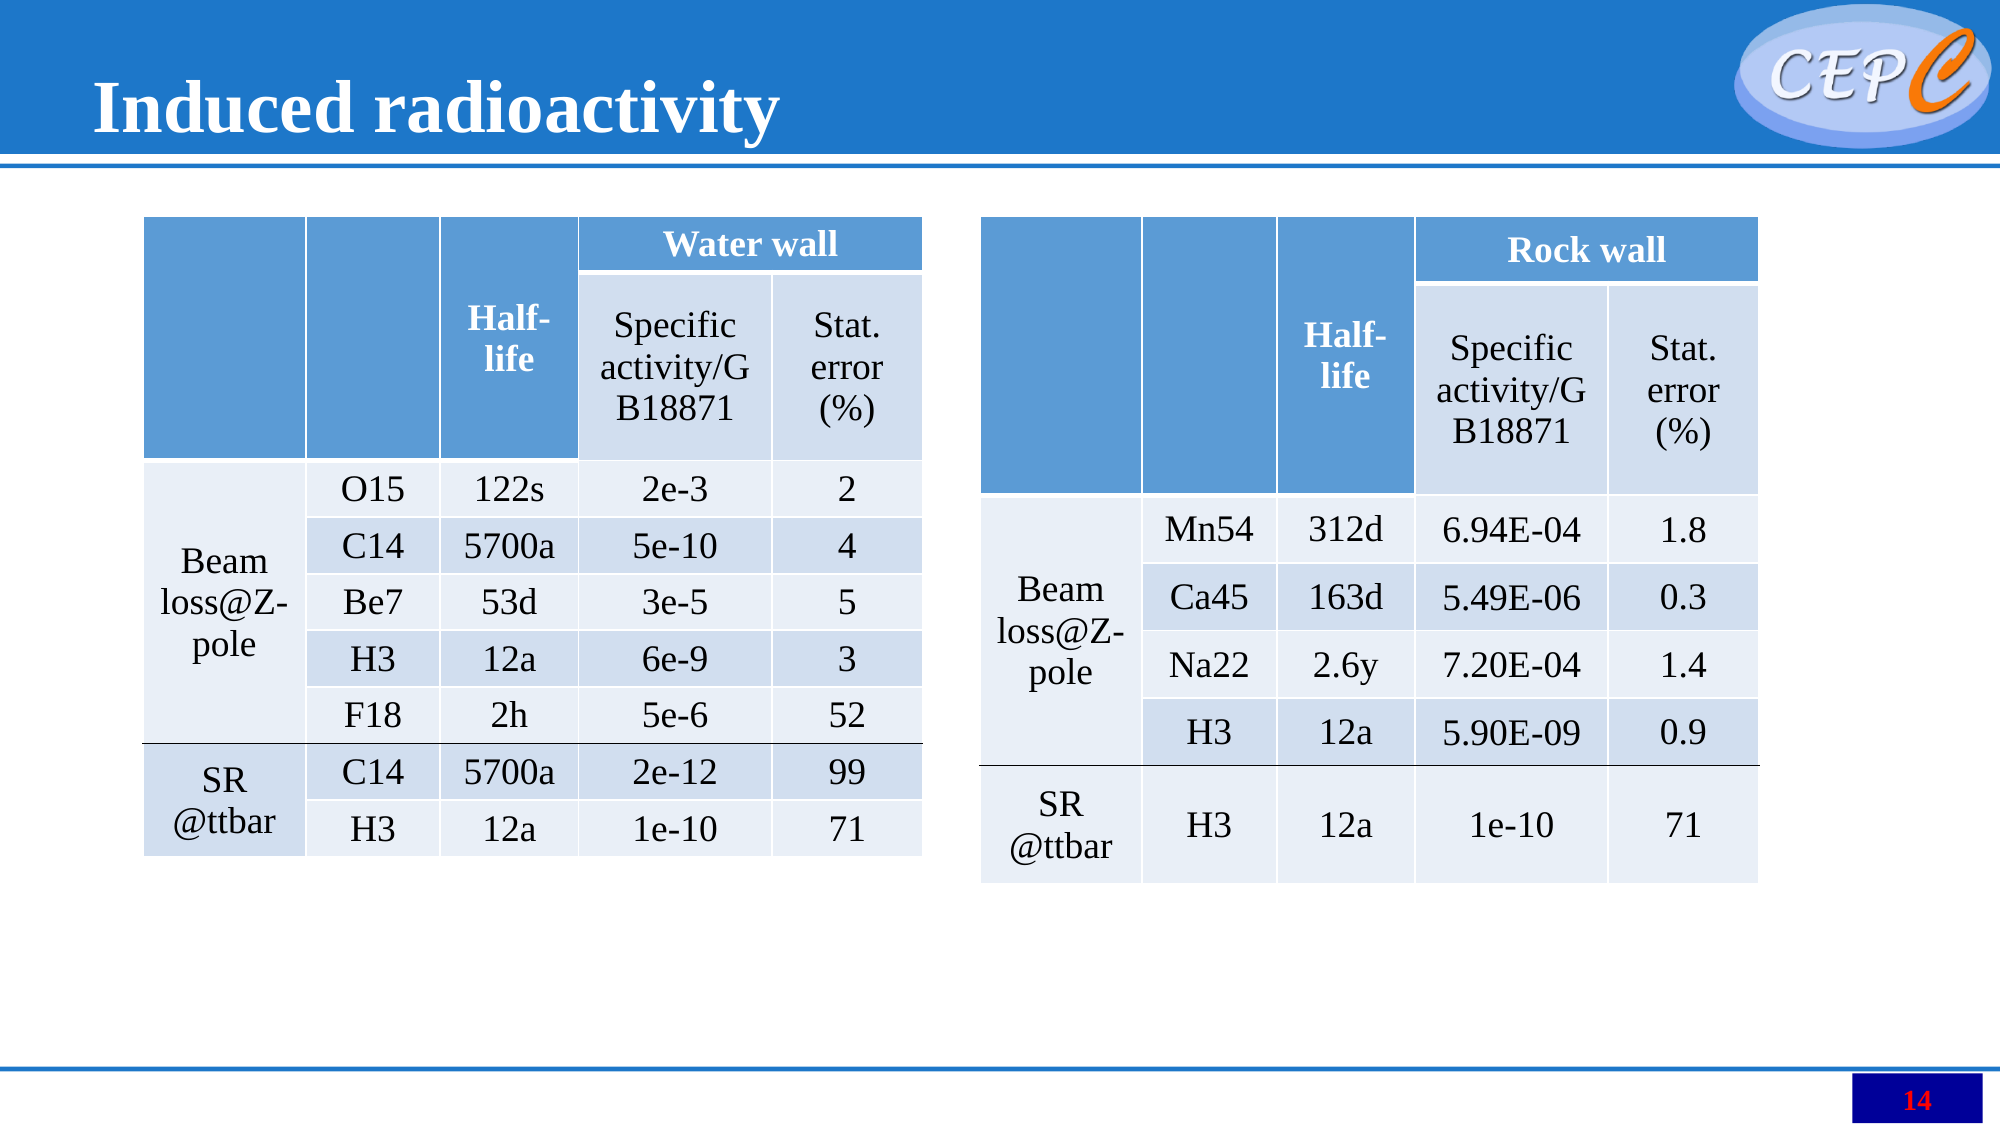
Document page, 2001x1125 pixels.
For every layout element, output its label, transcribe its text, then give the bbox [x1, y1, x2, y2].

table_cell 1.4 [1609, 631, 1758, 697]
table_cell 52 [773, 688, 922, 743]
table_cell Ca45 [1143, 564, 1276, 630]
table_cell Stat. error (%) [1609, 286, 1758, 494]
table_cell Na22 [1143, 631, 1276, 697]
table_cell O15 [307, 463, 439, 516]
table_cell C14 [307, 518, 439, 573]
table_cell 5e-6 [579, 688, 771, 743]
table_cell 2h [441, 688, 578, 743]
table_cell 12a [441, 801, 578, 856]
table_cell Specific activity/GB18871 [1416, 286, 1607, 494]
table_cell 5 [773, 575, 922, 629]
table_cell 5700a [441, 744, 578, 799]
table_cell Beam loss@Z-pole [981, 498, 1141, 765]
table_cell H3 [307, 801, 439, 856]
table_cell 6e-9 [579, 631, 771, 686]
table_cell Beam loss@Z-pole [144, 463, 305, 743]
table_cell H3 [1143, 766, 1276, 883]
table_cell Be7 [307, 575, 439, 629]
table_cell 2e-12 [579, 744, 771, 799]
table_cell 12a [1278, 766, 1414, 883]
table_cell Mn54 [1143, 498, 1276, 562]
table_cell Specific activity/GB18871 [579, 275, 771, 460]
table_cell F18 [307, 688, 439, 743]
table_cell 312d [1278, 498, 1414, 562]
table_cell 163d [1278, 564, 1414, 630]
table_header [1143, 217, 1276, 493]
table_cell 53d [441, 575, 578, 629]
table_header Half-life [1278, 217, 1414, 493]
table_header [981, 217, 1141, 493]
table_cell 5.90E-09 [1416, 699, 1607, 765]
table_header Water wall [579, 217, 922, 270]
table_cell 5700a [441, 518, 578, 573]
table_cell 1.8 [1609, 496, 1758, 562]
table_cell C14 [307, 744, 439, 799]
table_cell 4 [773, 518, 922, 573]
table_cell SR @ttbar [144, 744, 305, 856]
table_cell 1e-10 [579, 801, 771, 856]
table_cell 2 [773, 461, 922, 516]
table_cell 71 [1609, 766, 1758, 883]
table_cell 6.94E-04 [1416, 496, 1607, 562]
table_cell H3 [307, 631, 439, 686]
table_cell H3 [1143, 699, 1276, 765]
table_cell 1e-10 [1416, 766, 1607, 883]
table_cell 2e-3 [579, 461, 771, 516]
table_cell SR @ttbar [981, 766, 1141, 883]
table_cell 5.49E-06 [1416, 564, 1607, 630]
table_header Rock wall [1416, 217, 1758, 281]
table_cell 99 [773, 744, 922, 799]
table_header [144, 217, 305, 458]
table_cell 3e-5 [579, 575, 771, 629]
table_cell 2.6y [1278, 631, 1414, 697]
table_cell 12a [441, 631, 578, 686]
title Induced radioactivity [77, 5, 870, 152]
table_cell 7.20E-04 [1416, 631, 1607, 697]
table_header Half-life [441, 217, 578, 458]
table_cell 0.3 [1609, 564, 1758, 630]
table_cell 12a [1278, 699, 1414, 765]
table_cell 122s [441, 463, 578, 516]
table_header [307, 217, 439, 458]
table_cell Stat. error (%) [773, 275, 922, 460]
table_cell 0.9 [1609, 699, 1758, 765]
table_cell 71 [773, 801, 922, 856]
picture [1728, 0, 1997, 154]
table_cell 5e-10 [579, 518, 771, 573]
table_cell 3 [773, 631, 922, 686]
